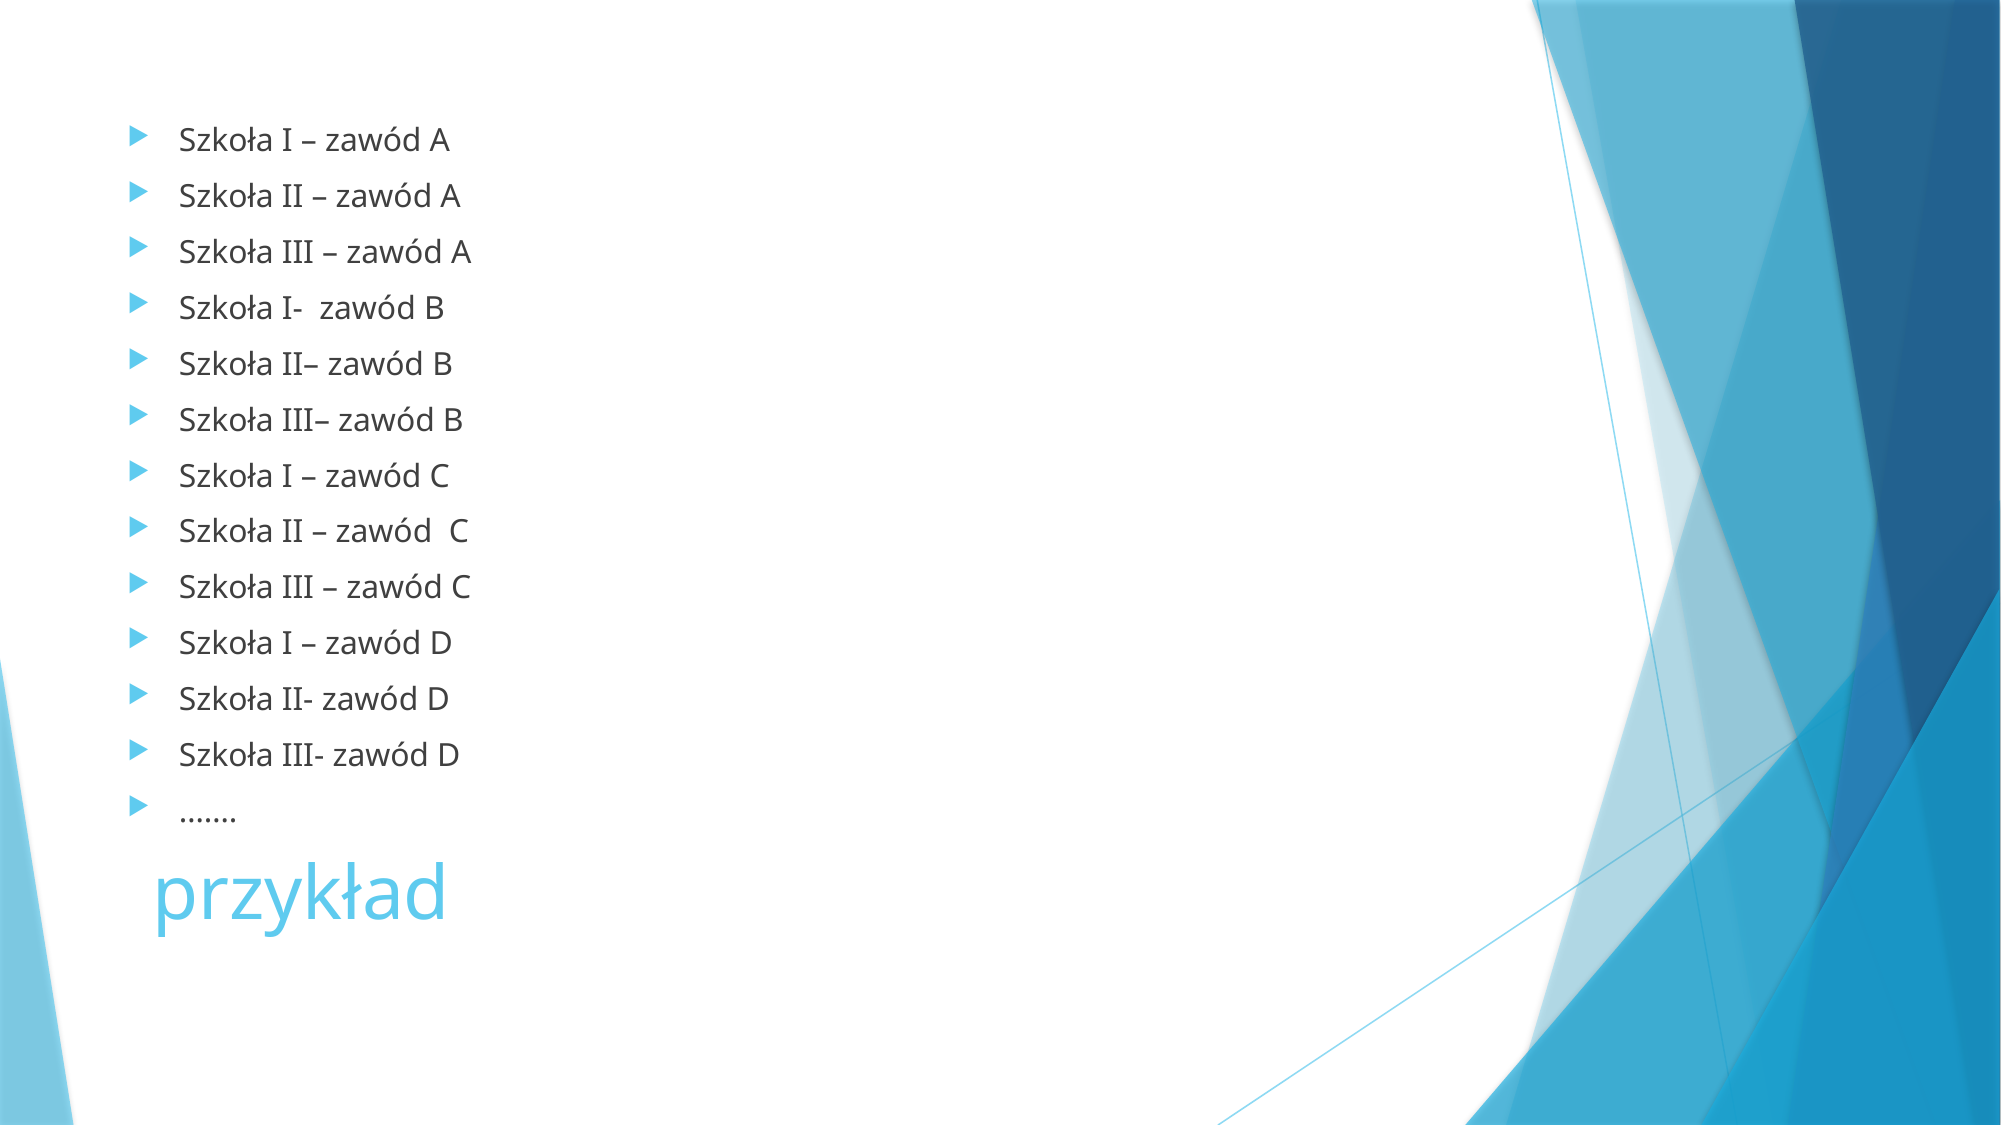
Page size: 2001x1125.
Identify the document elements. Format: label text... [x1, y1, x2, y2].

list Szkoła I – zawód A Szkoła II – zawód A Szkoła III – zawód A Szkoła I- zawód B Szkoła II– zawód B Szkoła III– zawód B Szkoła I – zawód C Szkoła II – zawód C Szkoła III – zawód C Szkoła I – zawód D Szkoła II- zawód D Szkoła III- zawód D ……. [112, 112, 1513, 837]
title przykład [137, 837, 1513, 984]
